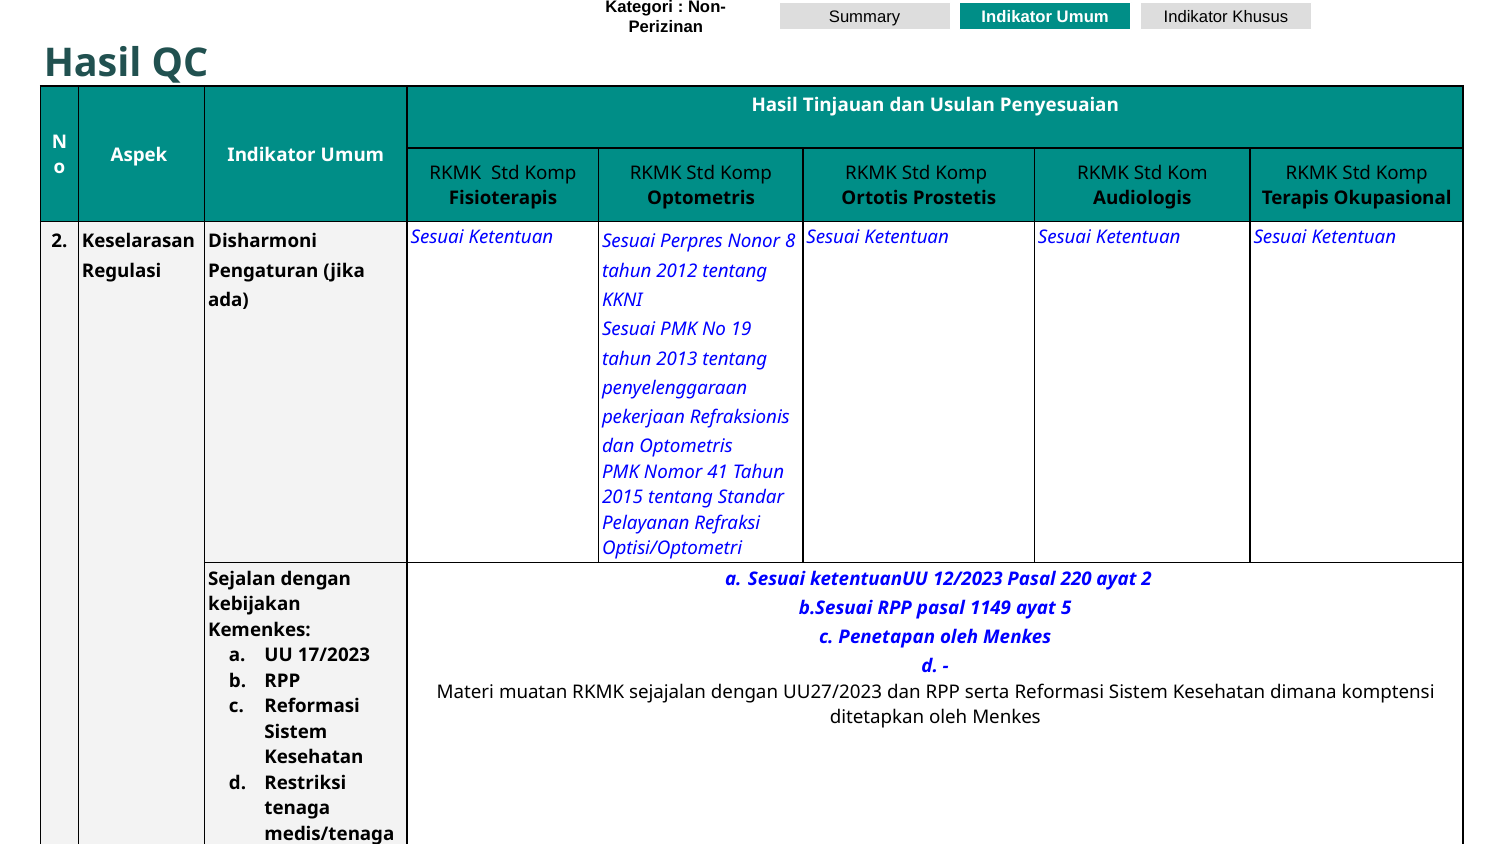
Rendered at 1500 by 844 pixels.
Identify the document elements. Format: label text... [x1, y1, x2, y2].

table_cell RKMK Std Kom Audiologis [1035, 149, 1249, 221]
table_cell Sejalan dengan kebijakan Kemenkes: UU 17/2023 RPP Reformasi Sistem Kesehatan Restriksi tenaga medis/tenaga kesehatan tertentu [205, 563, 406, 844]
table_cell RKMK Std Komp Terapis Okupasional [1251, 149, 1462, 221]
table_cell 2. [41, 222, 78, 844]
table_cell Sesuai Ketentuan [804, 222, 1034, 562]
table_cell Sesuai Ketentuan [408, 222, 598, 562]
table_cell Disharmoni Pengaturan (jika ada) [205, 222, 406, 562]
table_cell Sesuai ketentuanUU 12/2023 Pasal 220 ayat 2 b.Sesuai RPP pasal 1149 ayat 5 c. Penetapan oleh Menkes d. - Materi muatan RKMK sejajalan dengan UU27/2023 dan RPP serta Reformasi Sistem Kesehatan dimana komptensi ditetapkan oleh Menkes [408, 563, 1462, 844]
table_cell RKMK Std Komp Optometris [599, 149, 802, 221]
table_cell RKMK Std Komp Fisioterapis [408, 149, 598, 221]
table_cell Sesuai Perpres Nonor 8 tahun 2012 tentang KKNI Sesuai PMK No 19 tahun 2013 tentang penyelenggaraan pekerjaan Refraksionis dan Optometris PMK Nomor 41 Tahun 2015 tentang Standar Pelayanan Refraksi Optisi/Optometri [599, 222, 802, 562]
text_box Indikator Umum [959, 2, 1132, 30]
table_cell Keselarasan Regulasi [79, 222, 204, 844]
table_header No [41, 87, 78, 221]
table_cell Sesuai Ketentuan [1035, 222, 1249, 562]
text_box Summary [778, 2, 951, 30]
text_box Kategori : Non-Perizinan [562, 2, 770, 30]
table_header Indikator Umum [205, 87, 406, 221]
title Hasil QC [32, 29, 1468, 91]
table_header Aspek [79, 87, 204, 221]
text_box Indikator Khusus [1140, 2, 1312, 30]
table_header Hasil Tinjauan dan Usulan Penyesuaian [408, 87, 1462, 147]
table_cell Sesuai Ketentuan [1251, 222, 1462, 562]
table_cell RKMK Std Komp Ortotis Prostetis [804, 149, 1034, 221]
